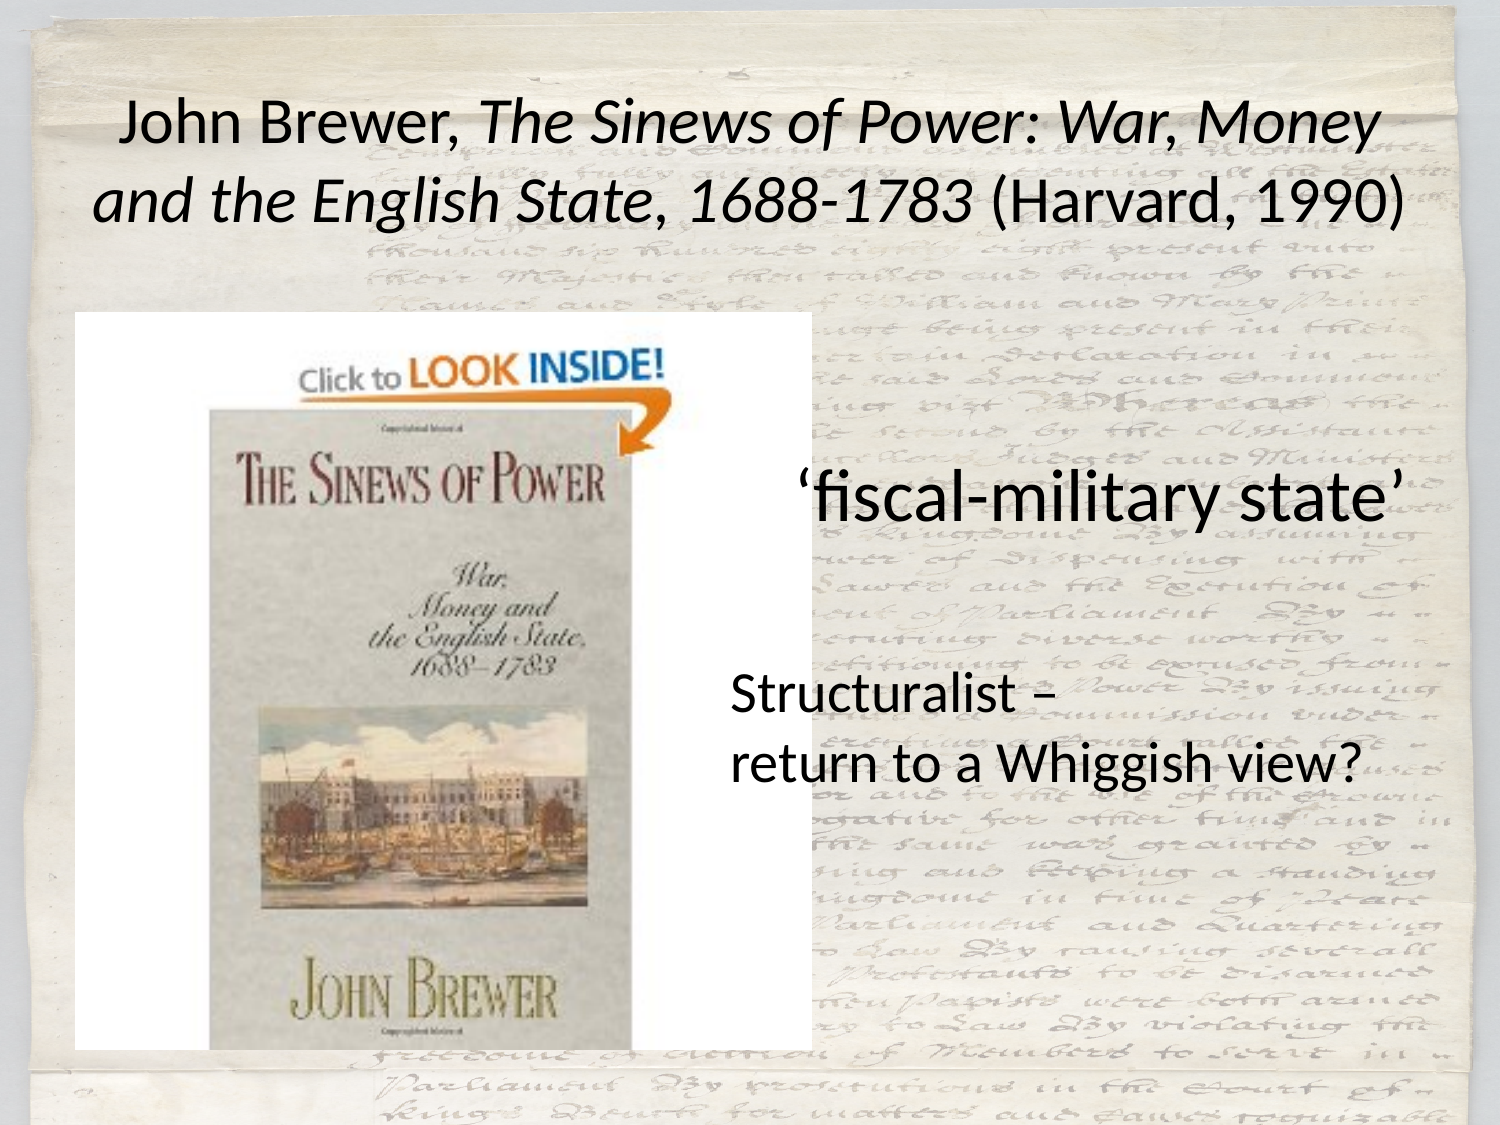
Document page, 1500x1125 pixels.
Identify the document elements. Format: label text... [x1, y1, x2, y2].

picture [74, 312, 813, 1050]
text_box ‘fiscal-military state’ [817, 438, 1423, 544]
text_box Structuralist – return to a Whiggish view? [817, 646, 1380, 802]
title John Brewer, The Sinews of Power: War, Money and the English State, 1688-1783 (Harvard, 1990) [75, 62, 1426, 250]
